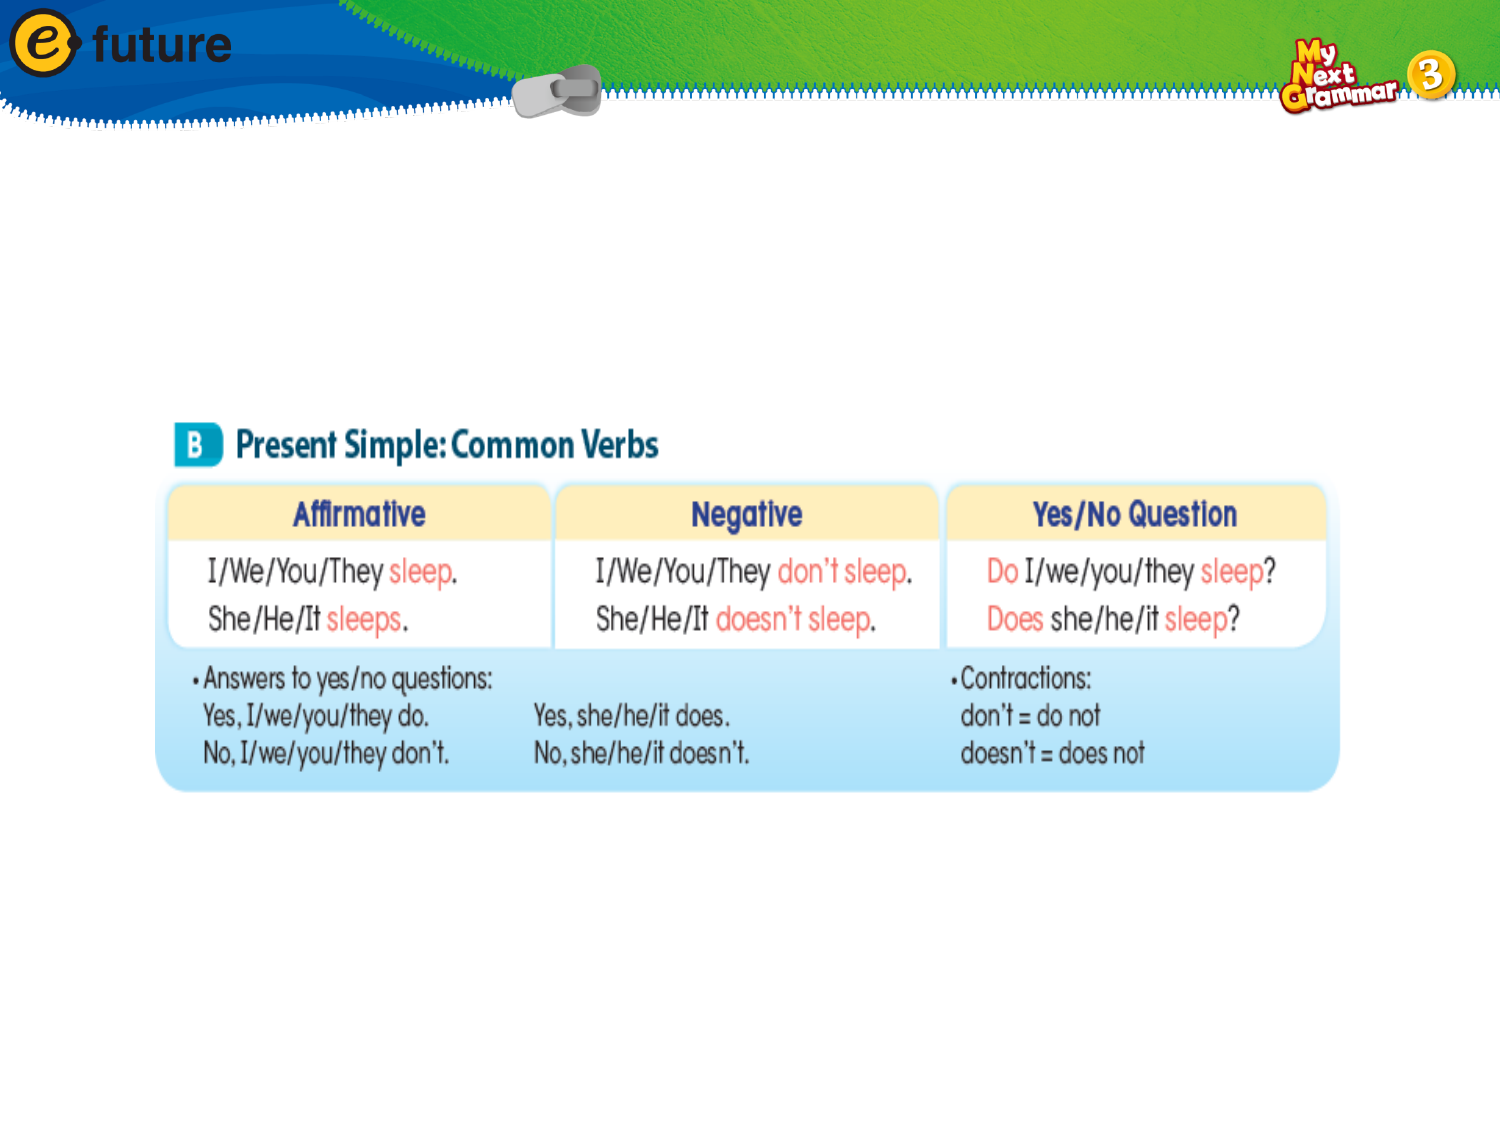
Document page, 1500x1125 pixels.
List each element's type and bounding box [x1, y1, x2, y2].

picture [0, 0, 1500, 134]
picture [155, 419, 1345, 799]
